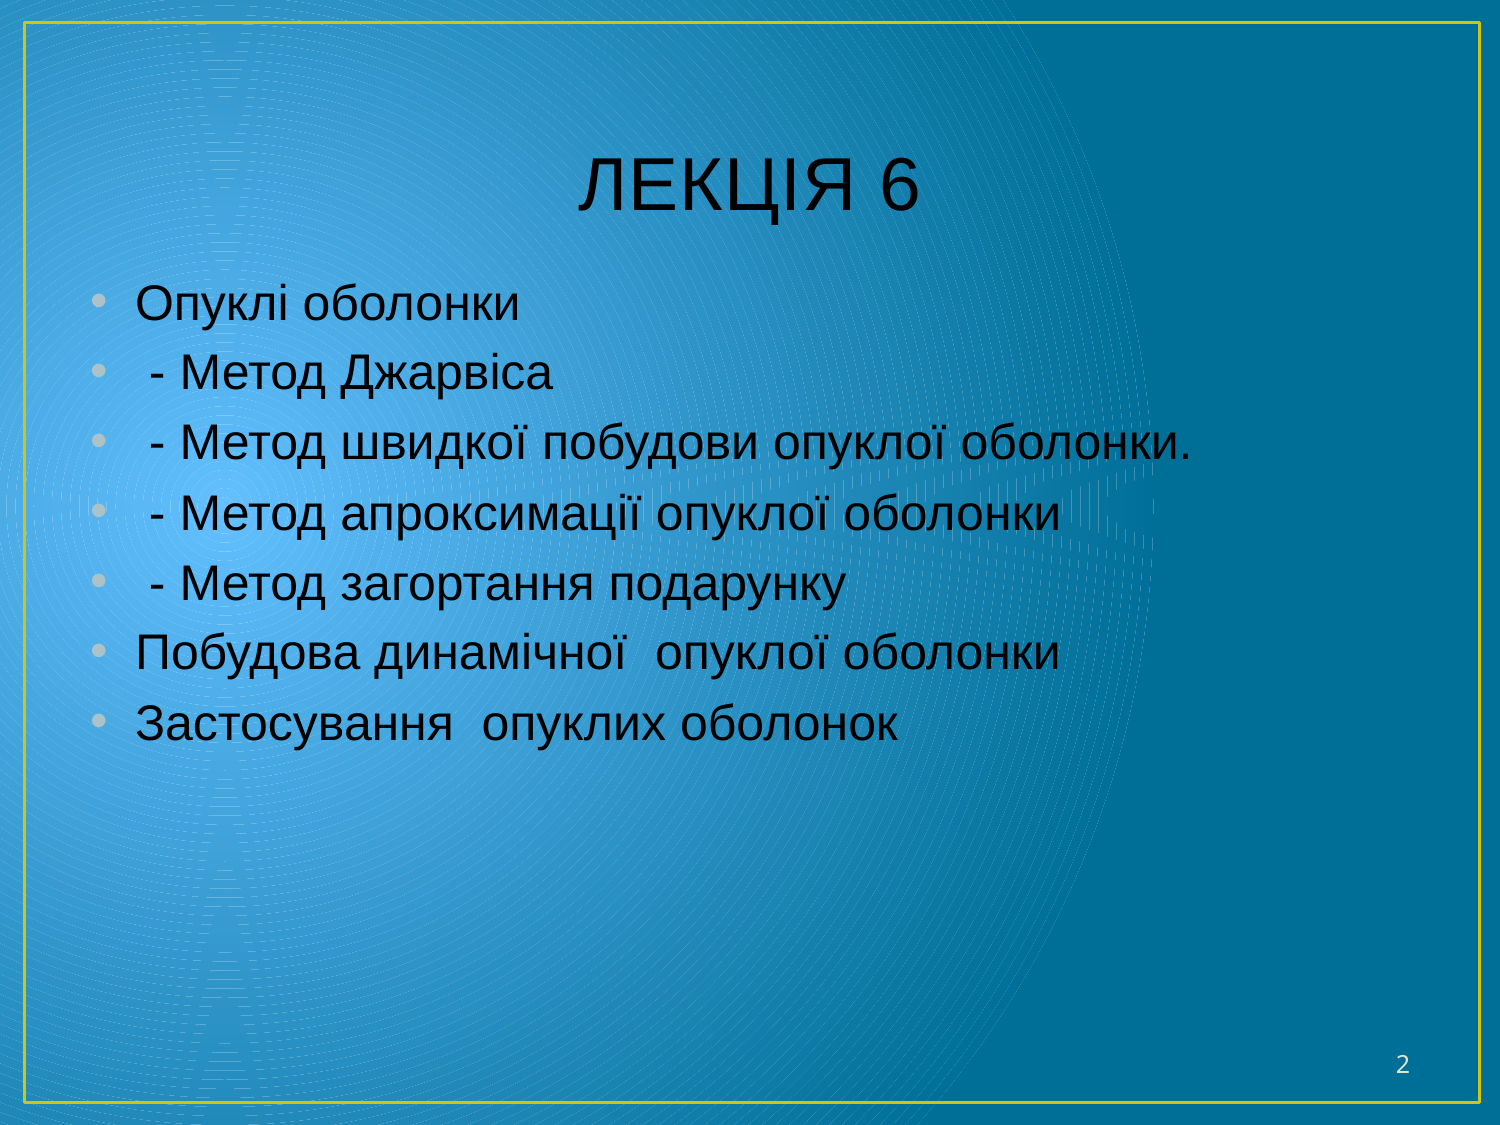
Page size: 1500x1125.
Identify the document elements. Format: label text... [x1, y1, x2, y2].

list Опуклі оболонки - Метод Джарвіса - Метод швидкої побудови опуклої оболонки. - Метод апроксимації опуклої оболонки - Метод загортання подарунку Побудова динамічної опуклої оболонки Застосування опуклих оболонок [75, 262, 1425, 1005]
title ЛЕКЦІЯ 6 [75, 45, 1425, 233]
slide_number 2 [1074, 1035, 1425, 1096]
